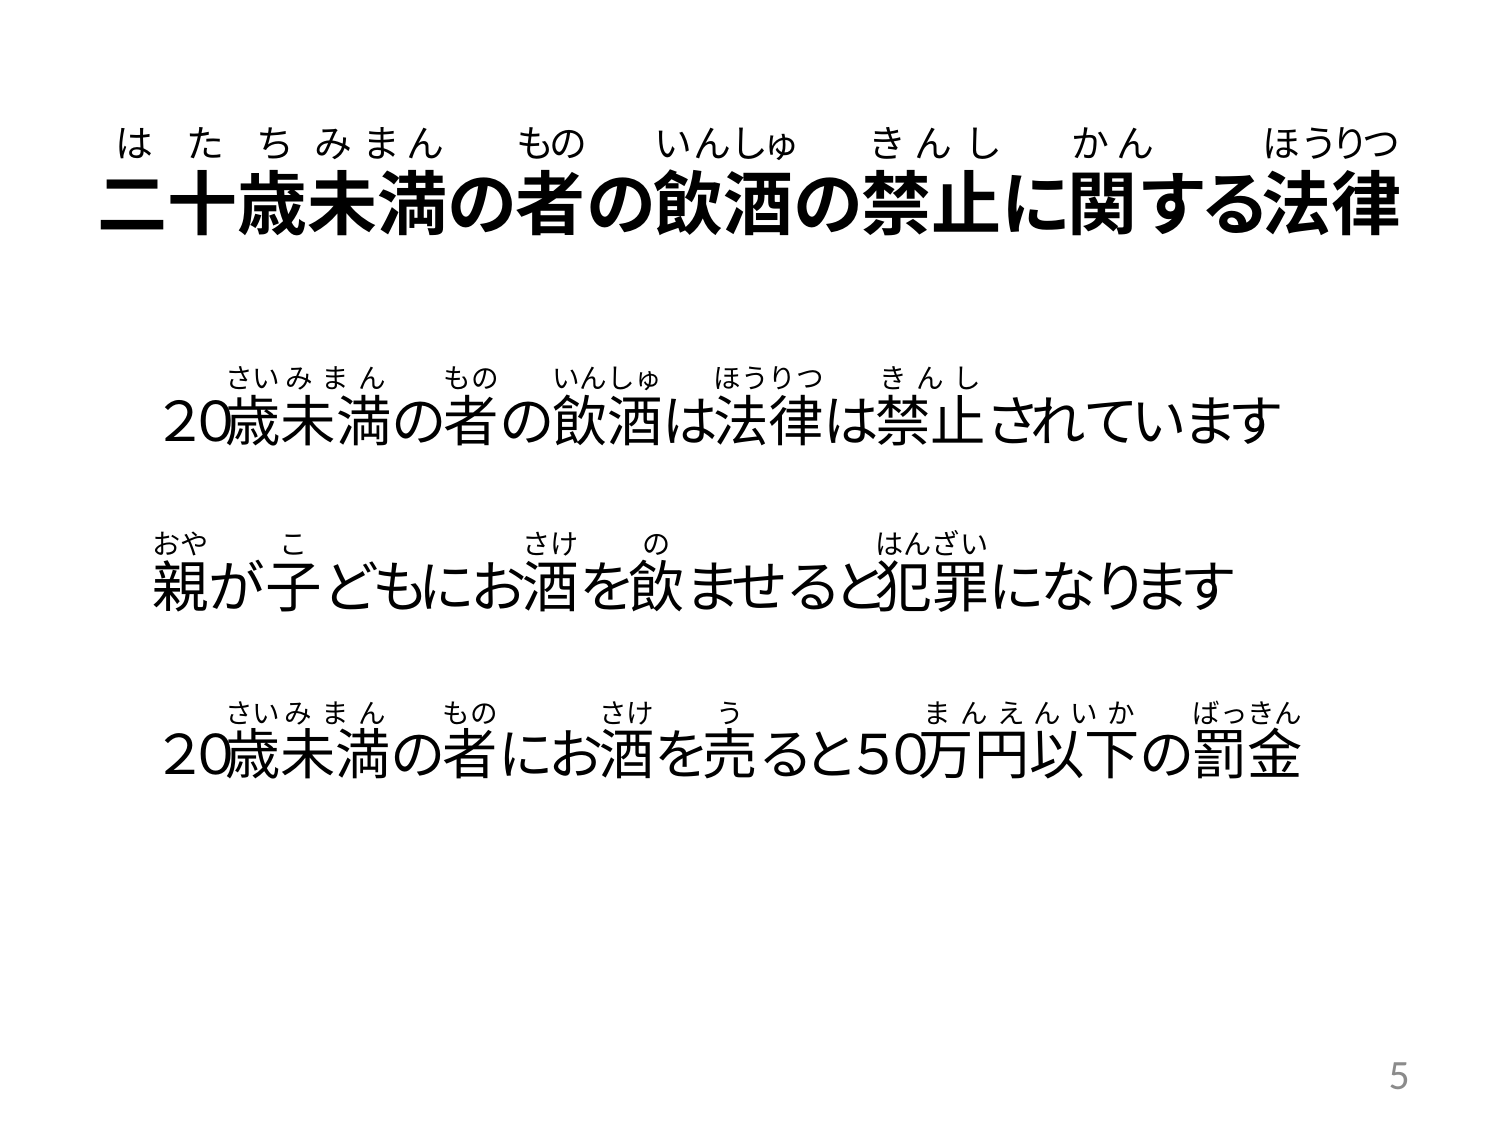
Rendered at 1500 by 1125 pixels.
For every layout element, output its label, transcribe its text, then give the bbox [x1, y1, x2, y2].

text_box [97, 102, 1403, 329]
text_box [151, 358, 1328, 523]
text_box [152, 523, 1353, 636]
slide_number 5 [1074, 1042, 1425, 1103]
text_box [151, 692, 1324, 803]
